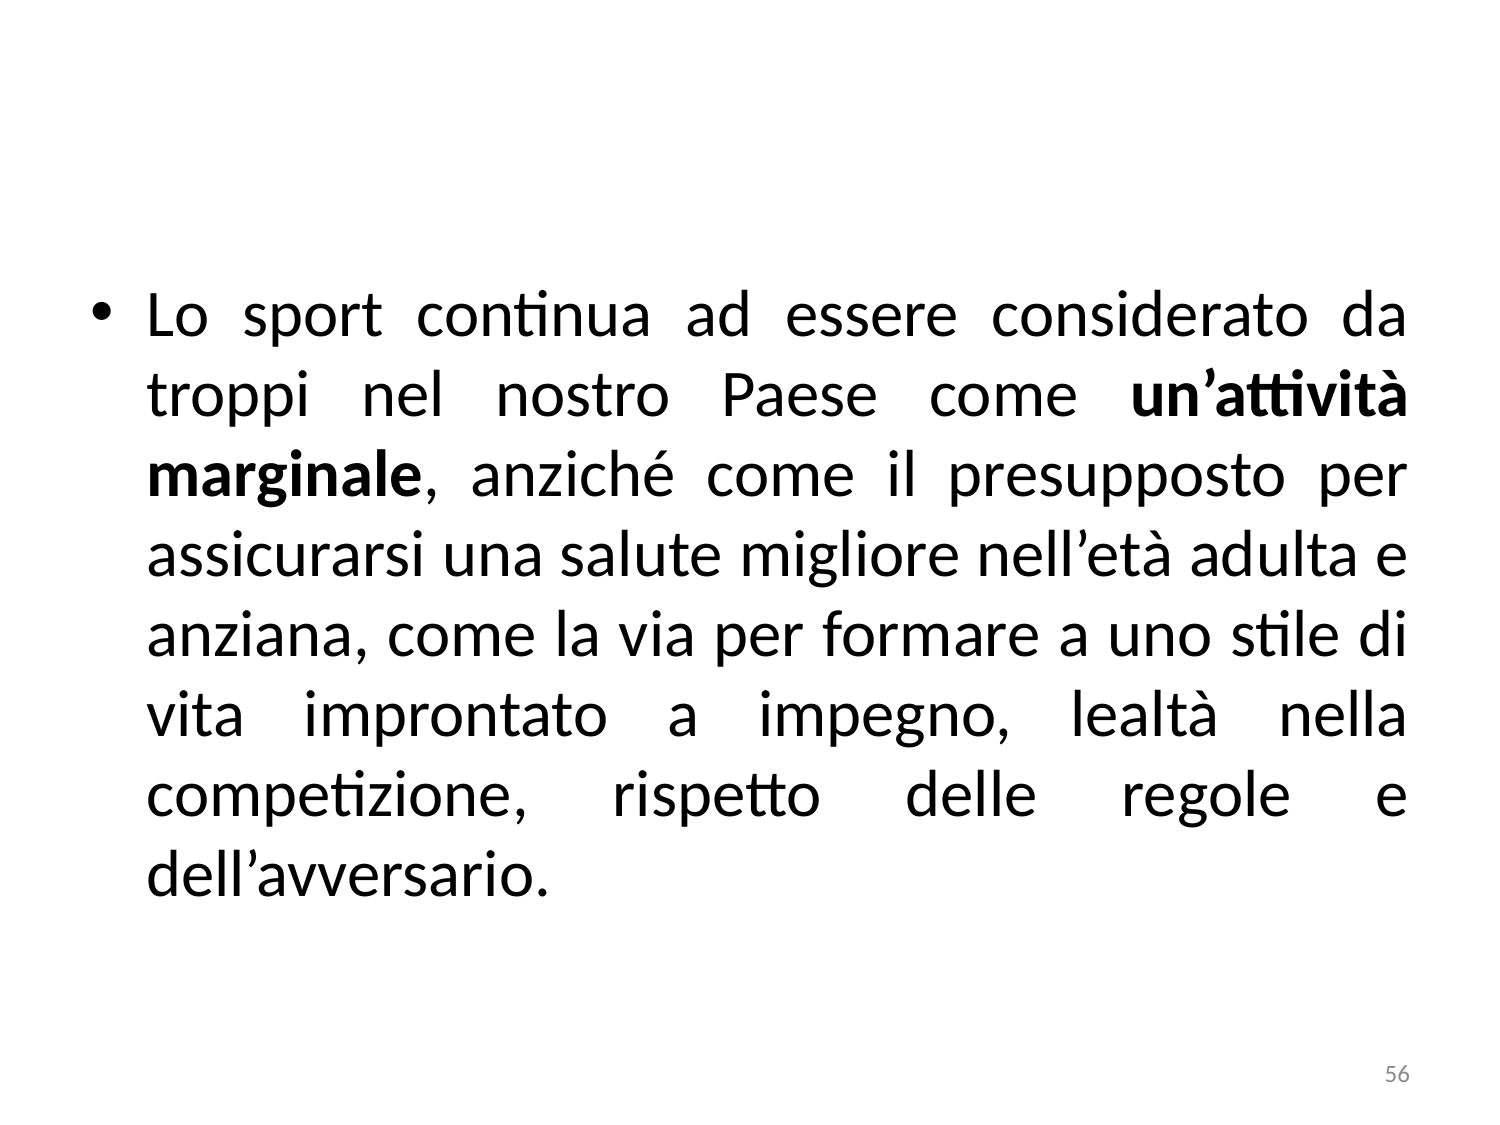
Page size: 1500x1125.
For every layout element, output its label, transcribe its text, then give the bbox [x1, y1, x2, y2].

list Lo sport continua ad essere considerato da troppi nel nostro Paese come un’attività marginale, anziché come il presupposto per assicurarsi una salute migliore nell’età adulta e anziana, come la via per formare a uno stile di vita improntato a impegno, lealtà nella competizione, rispetto delle regole e dell’avversario. [75, 262, 1425, 1005]
slide_number 56 [1074, 1042, 1425, 1103]
